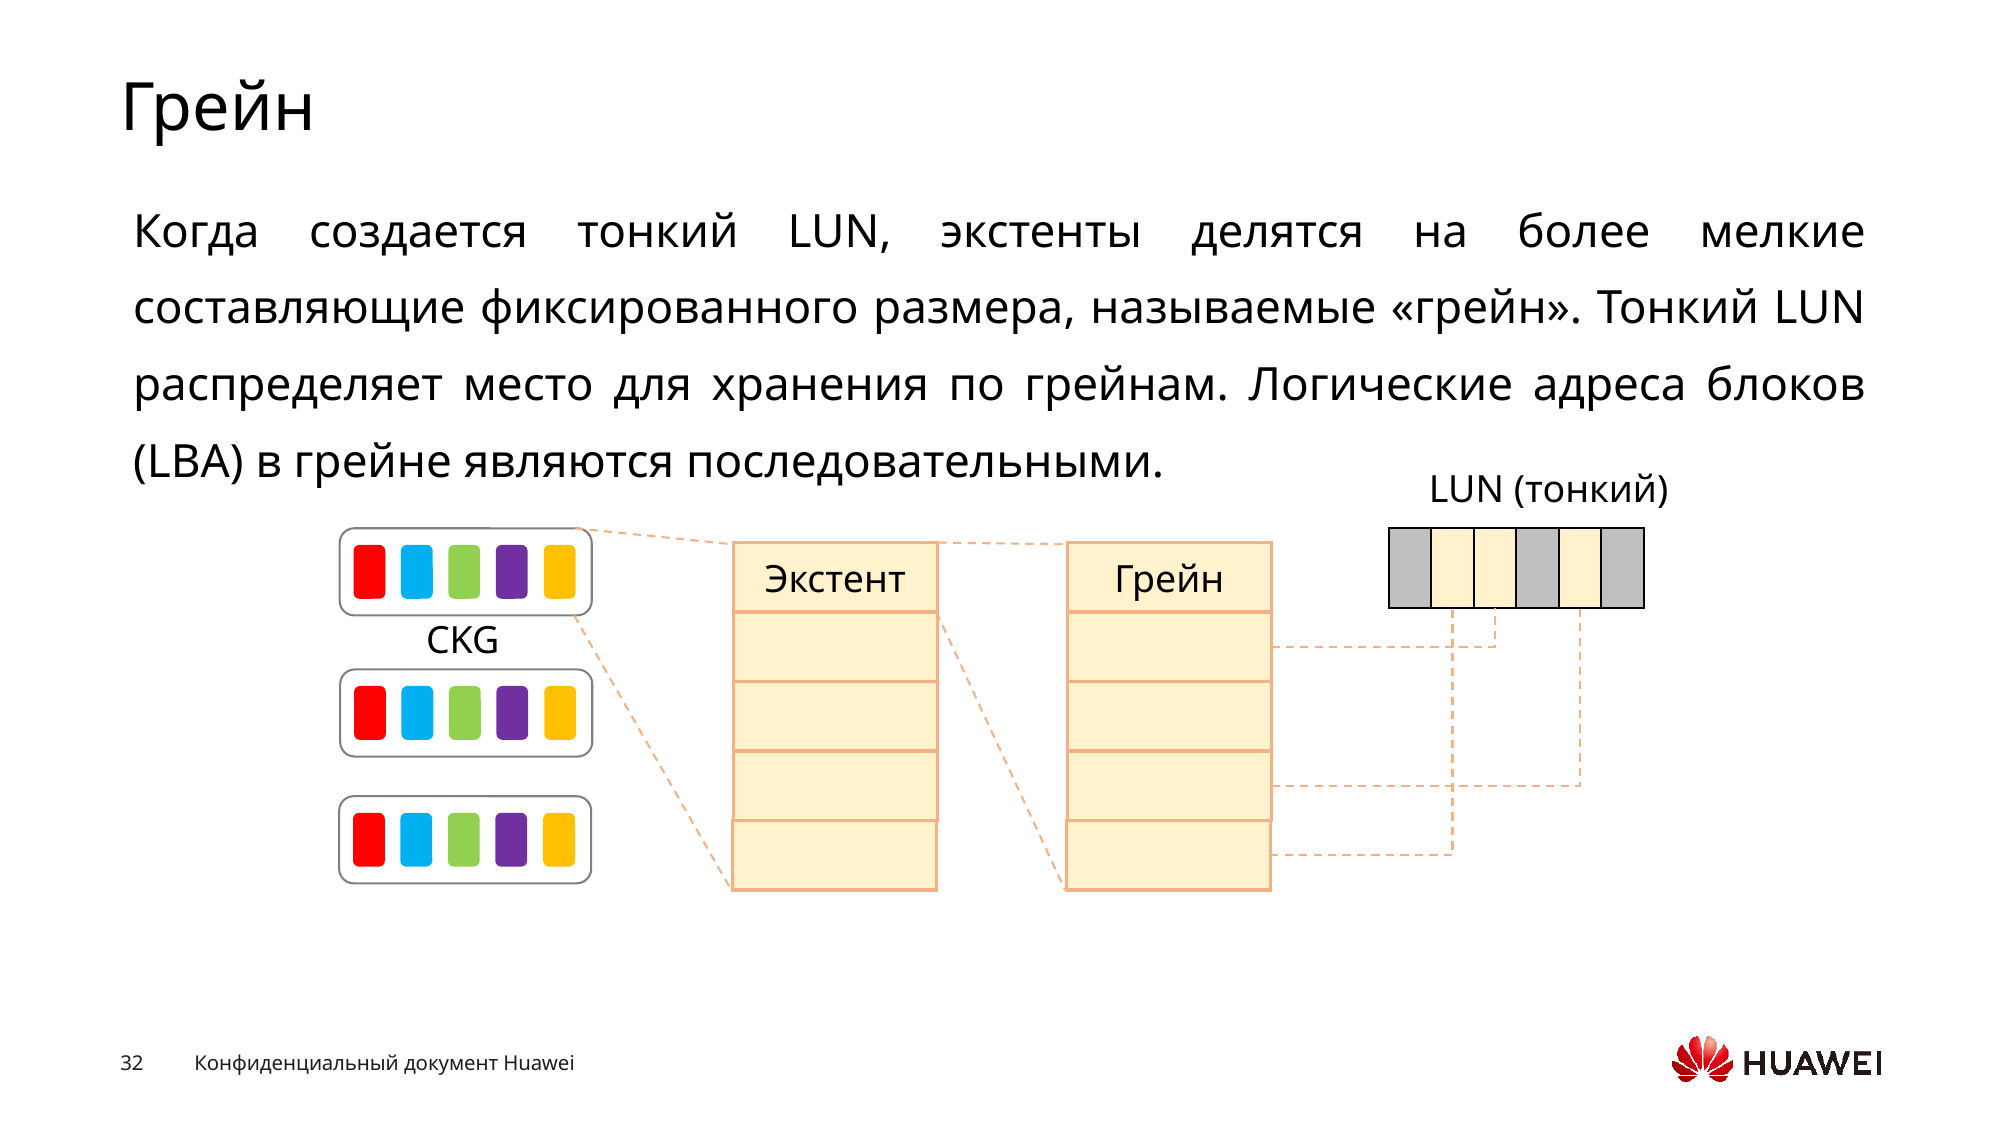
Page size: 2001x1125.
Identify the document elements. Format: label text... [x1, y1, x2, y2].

title Грейн [120, 73, 1880, 155]
list Когда создается тонкий LUN, экстенты делятся на более мелкие составляющие фиксированного размера, называемые «грейн». Тонкий LUN распределяет место для хранения по грейнам. Логические адреса блоков (LBA) в грейне являются последовательными. [119, 172, 1881, 973]
picture [1672, 1036, 1881, 1082]
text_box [339, 457, 1712, 890]
